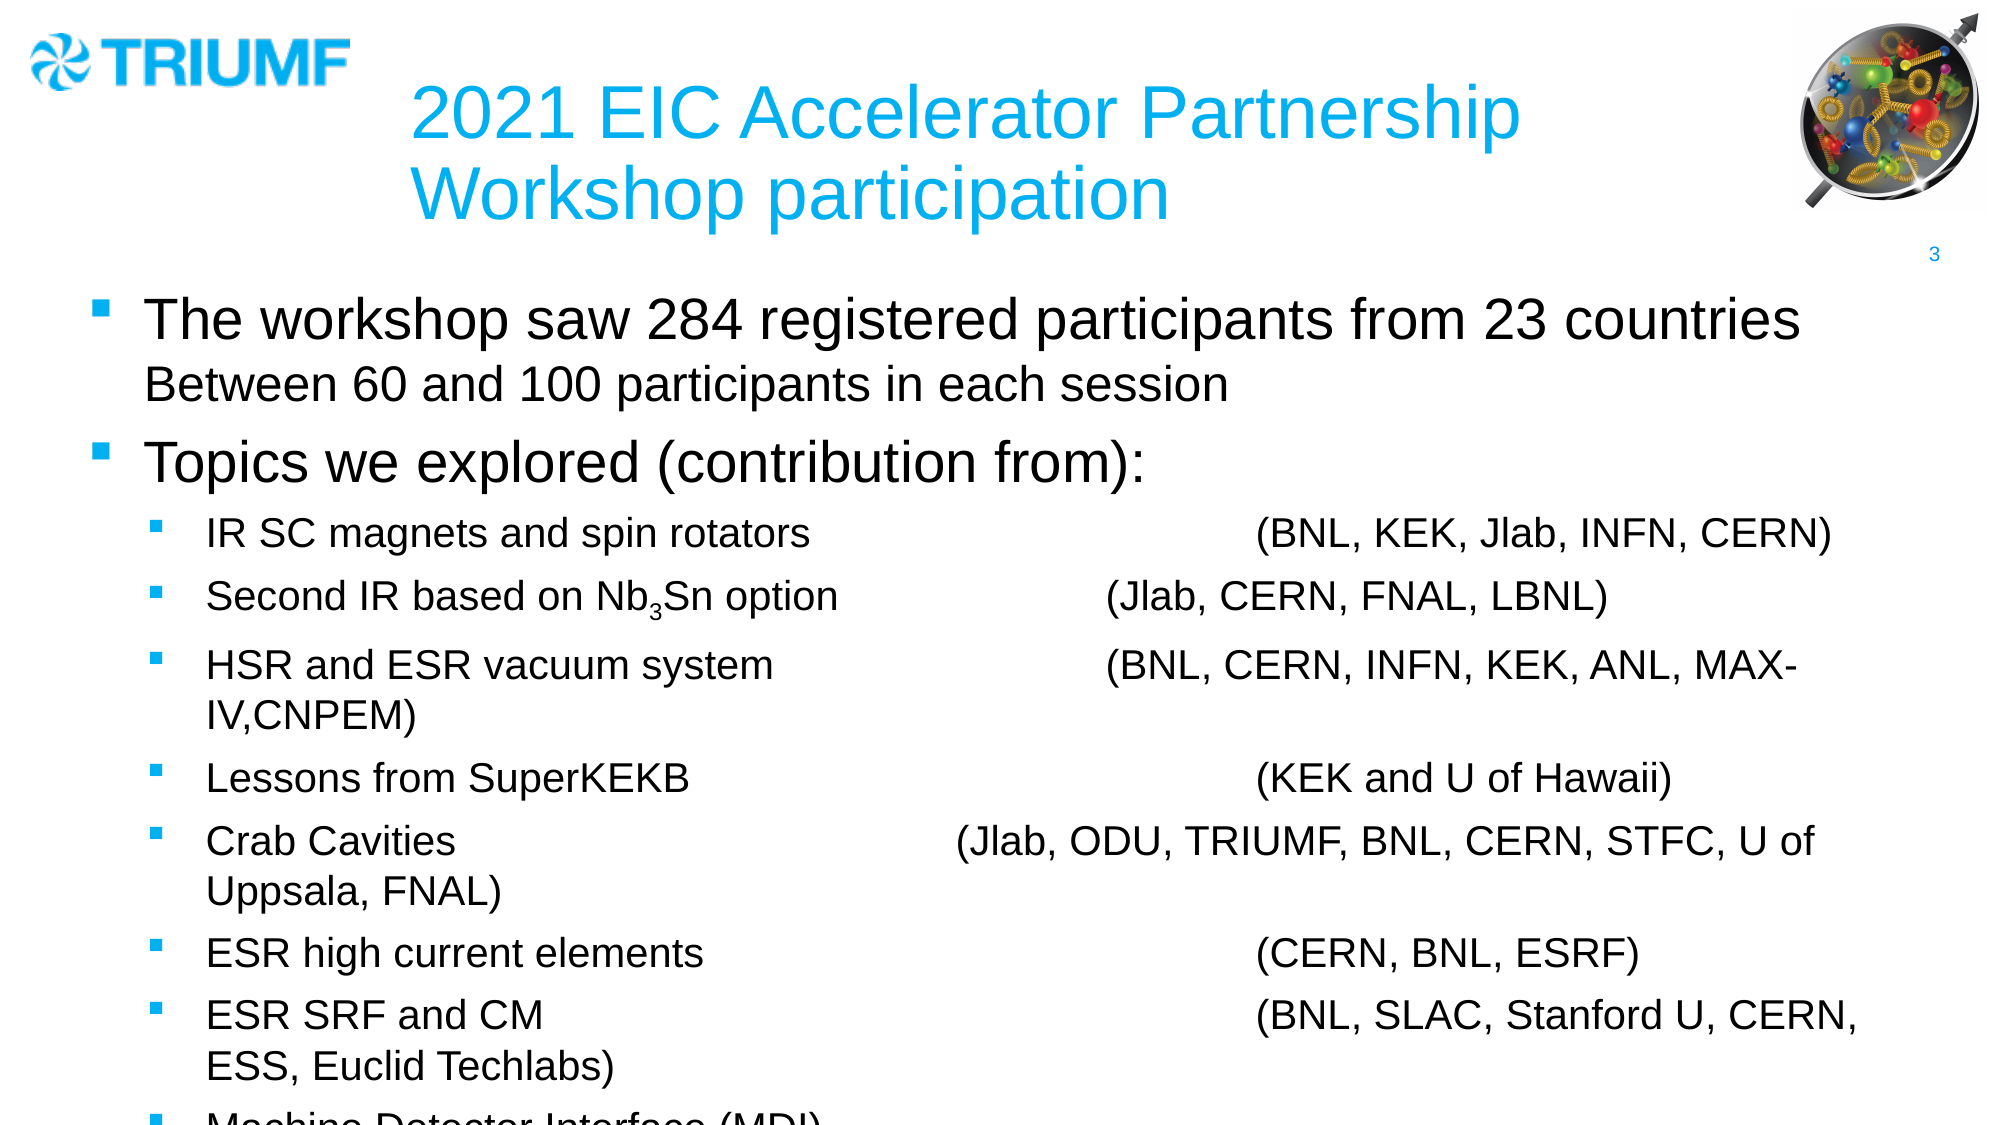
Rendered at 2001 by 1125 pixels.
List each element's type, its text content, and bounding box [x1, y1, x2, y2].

text_box The workshop saw 284 registered participants from 23 countries Between 60 and 100 participants in each session Topics we explored (contribution from): IR SC magnets and spin rotators (BNL, KEK, Jlab, INFN, CERN) Second IR based on Nb3Sn option (Jlab, CERN, FNAL, LBNL) HSR and ESR vacuum system (BNL, CERN, INFN, KEK, ANL, MAX-IV,CNPEM) Lessons from SuperKEKB (KEK and U of Hawaii) Crab Cavities (Jlab, ODU, TRIUMF, BNL, CERN, STFC, U of Uppsala, FNAL) ESR high current elements (CERN, BNL, ESRF) ESR SRF and CM (BNL, SLAC, Stanford U, CERN, ESS, Euclid Techlabs) Machine Detector Interface (MDI), First and Second IR (BNL, Jlab, U of Hawaii, PAL, LBNL) [72, 273, 1963, 1125]
title 2021 EIC Accelerator Partnership Workshop participation [395, 66, 1719, 177]
picture [1793, 8, 1987, 213]
picture [30, 33, 350, 91]
